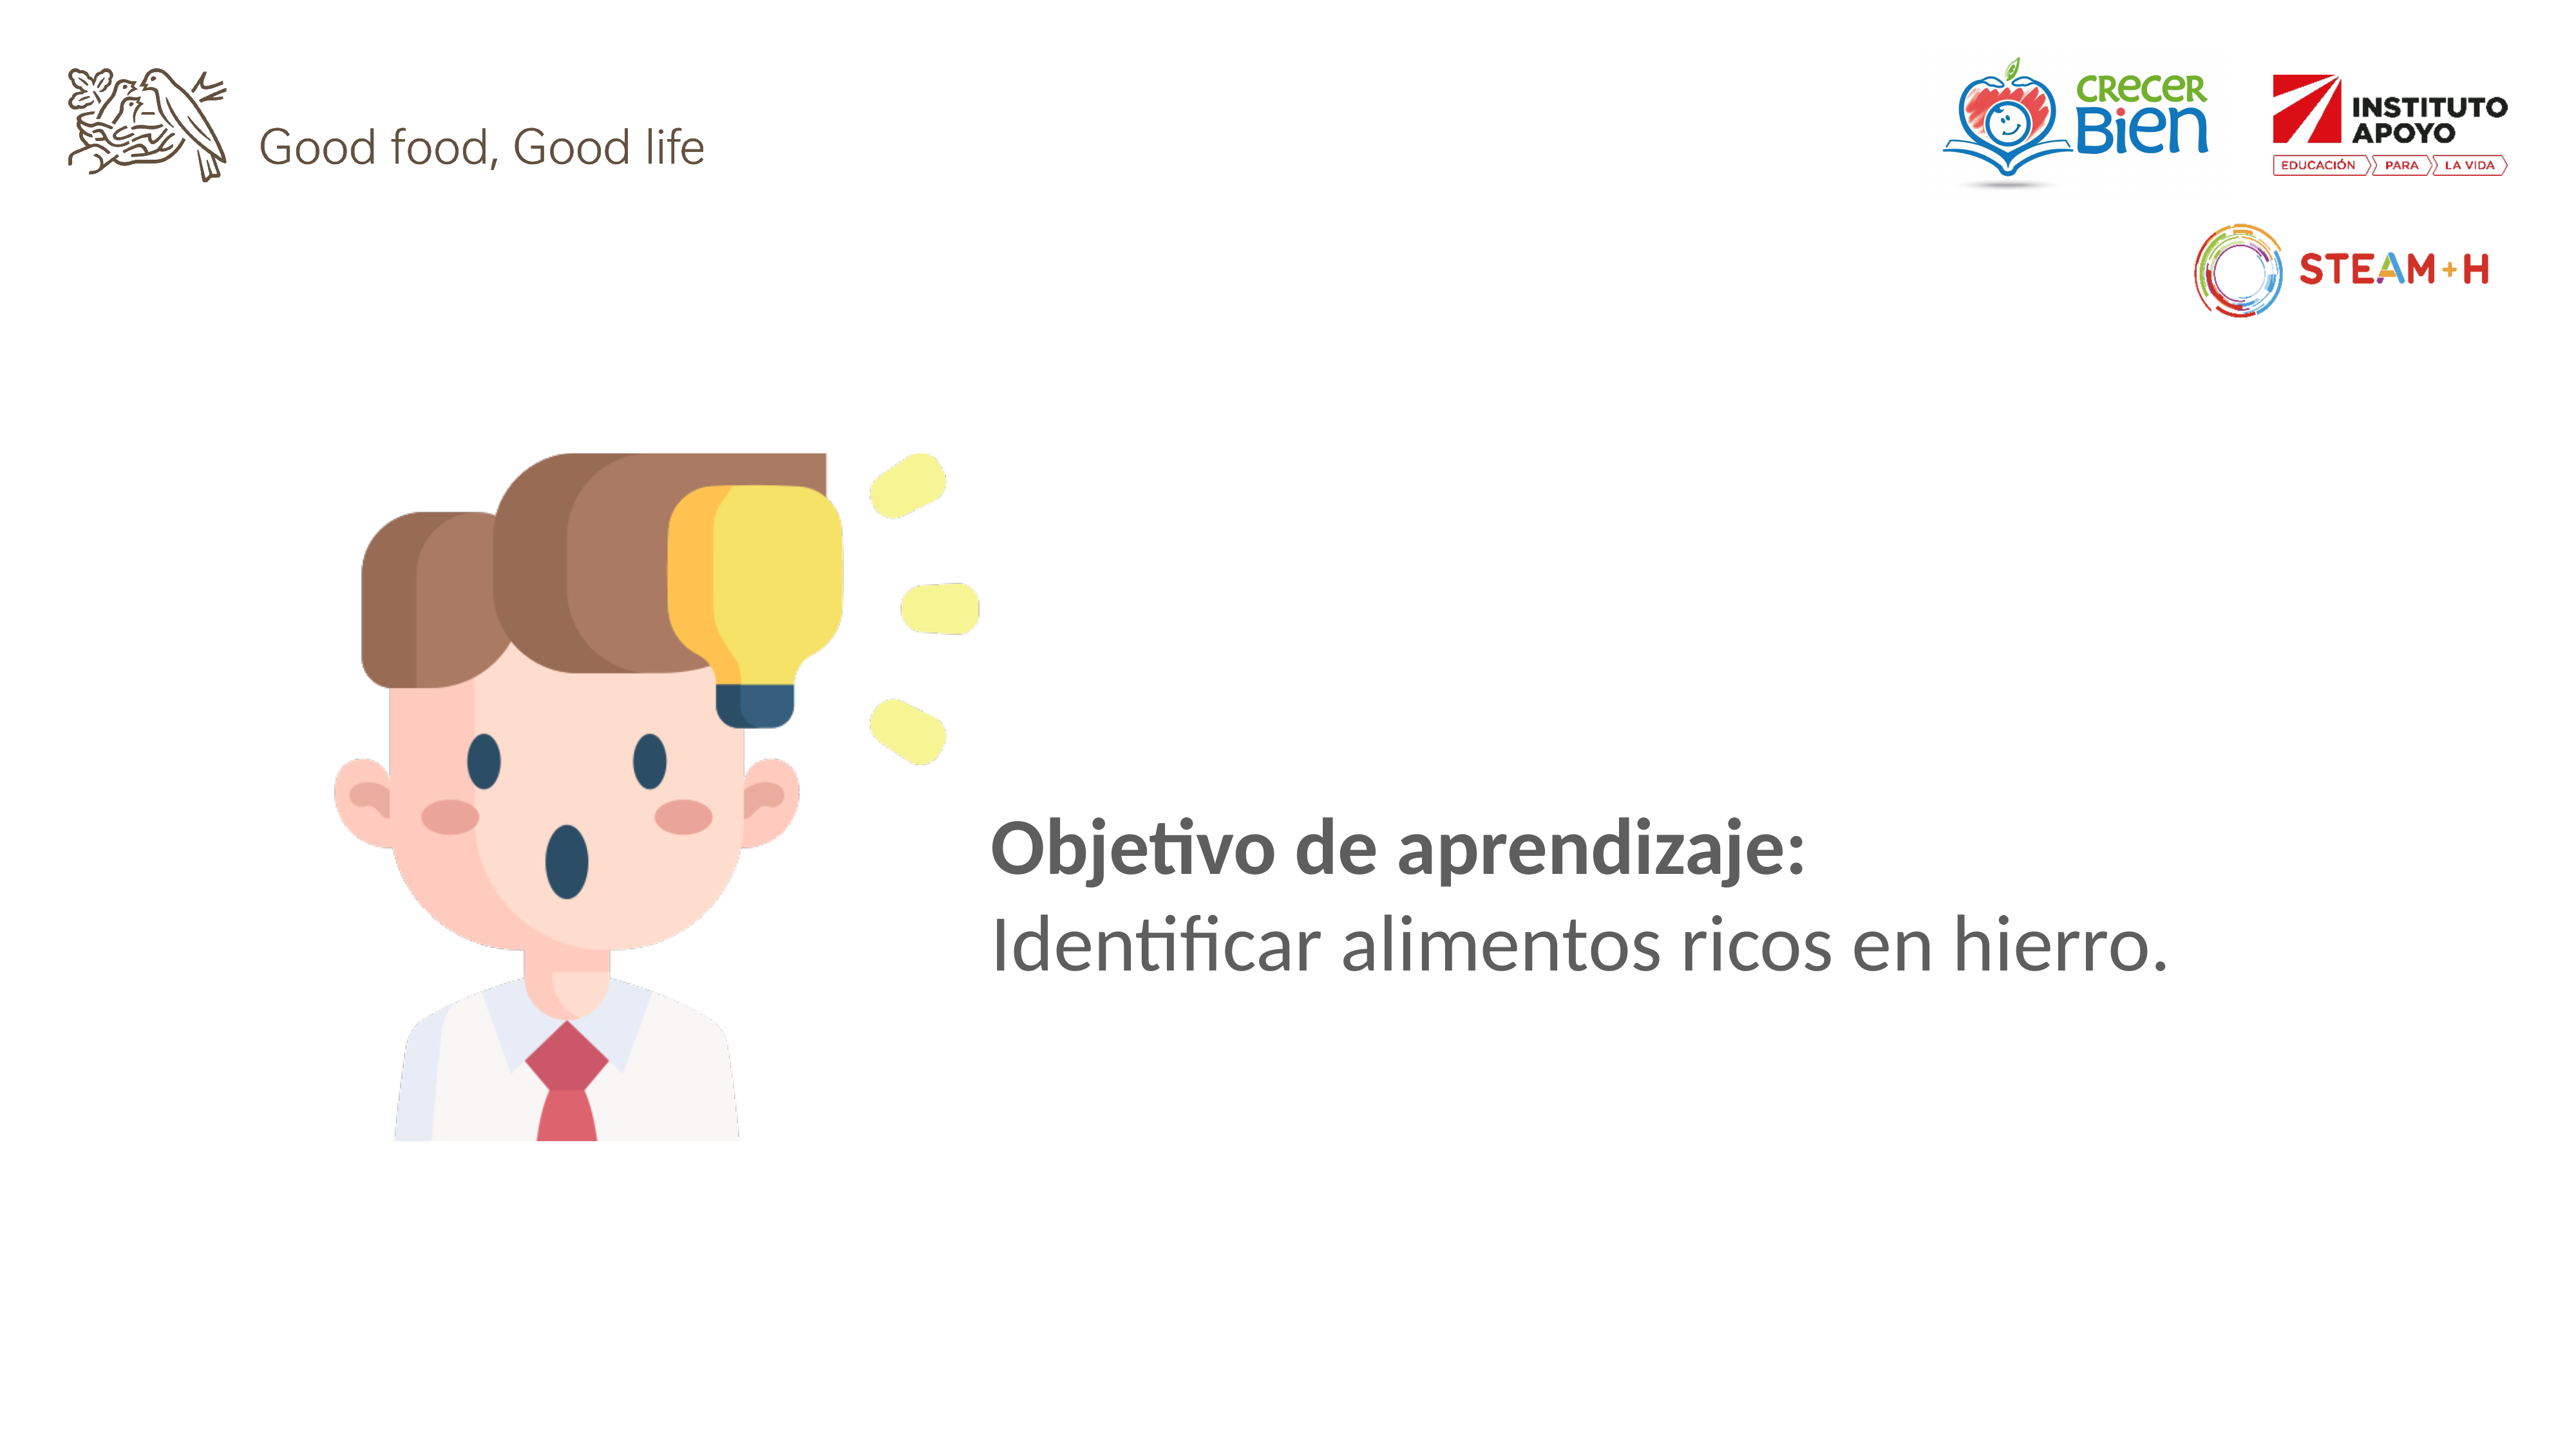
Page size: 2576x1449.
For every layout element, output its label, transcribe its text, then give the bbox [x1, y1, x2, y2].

picture [313, 453, 1001, 1141]
picture [2273, 74, 2508, 176]
picture [2174, 210, 2510, 333]
text_box Objetivo de aprendizaje: Identificar alimentos ricos en hierro. [1001, 788, 2262, 992]
picture [1923, 48, 2228, 202]
picture [68, 68, 703, 182]
